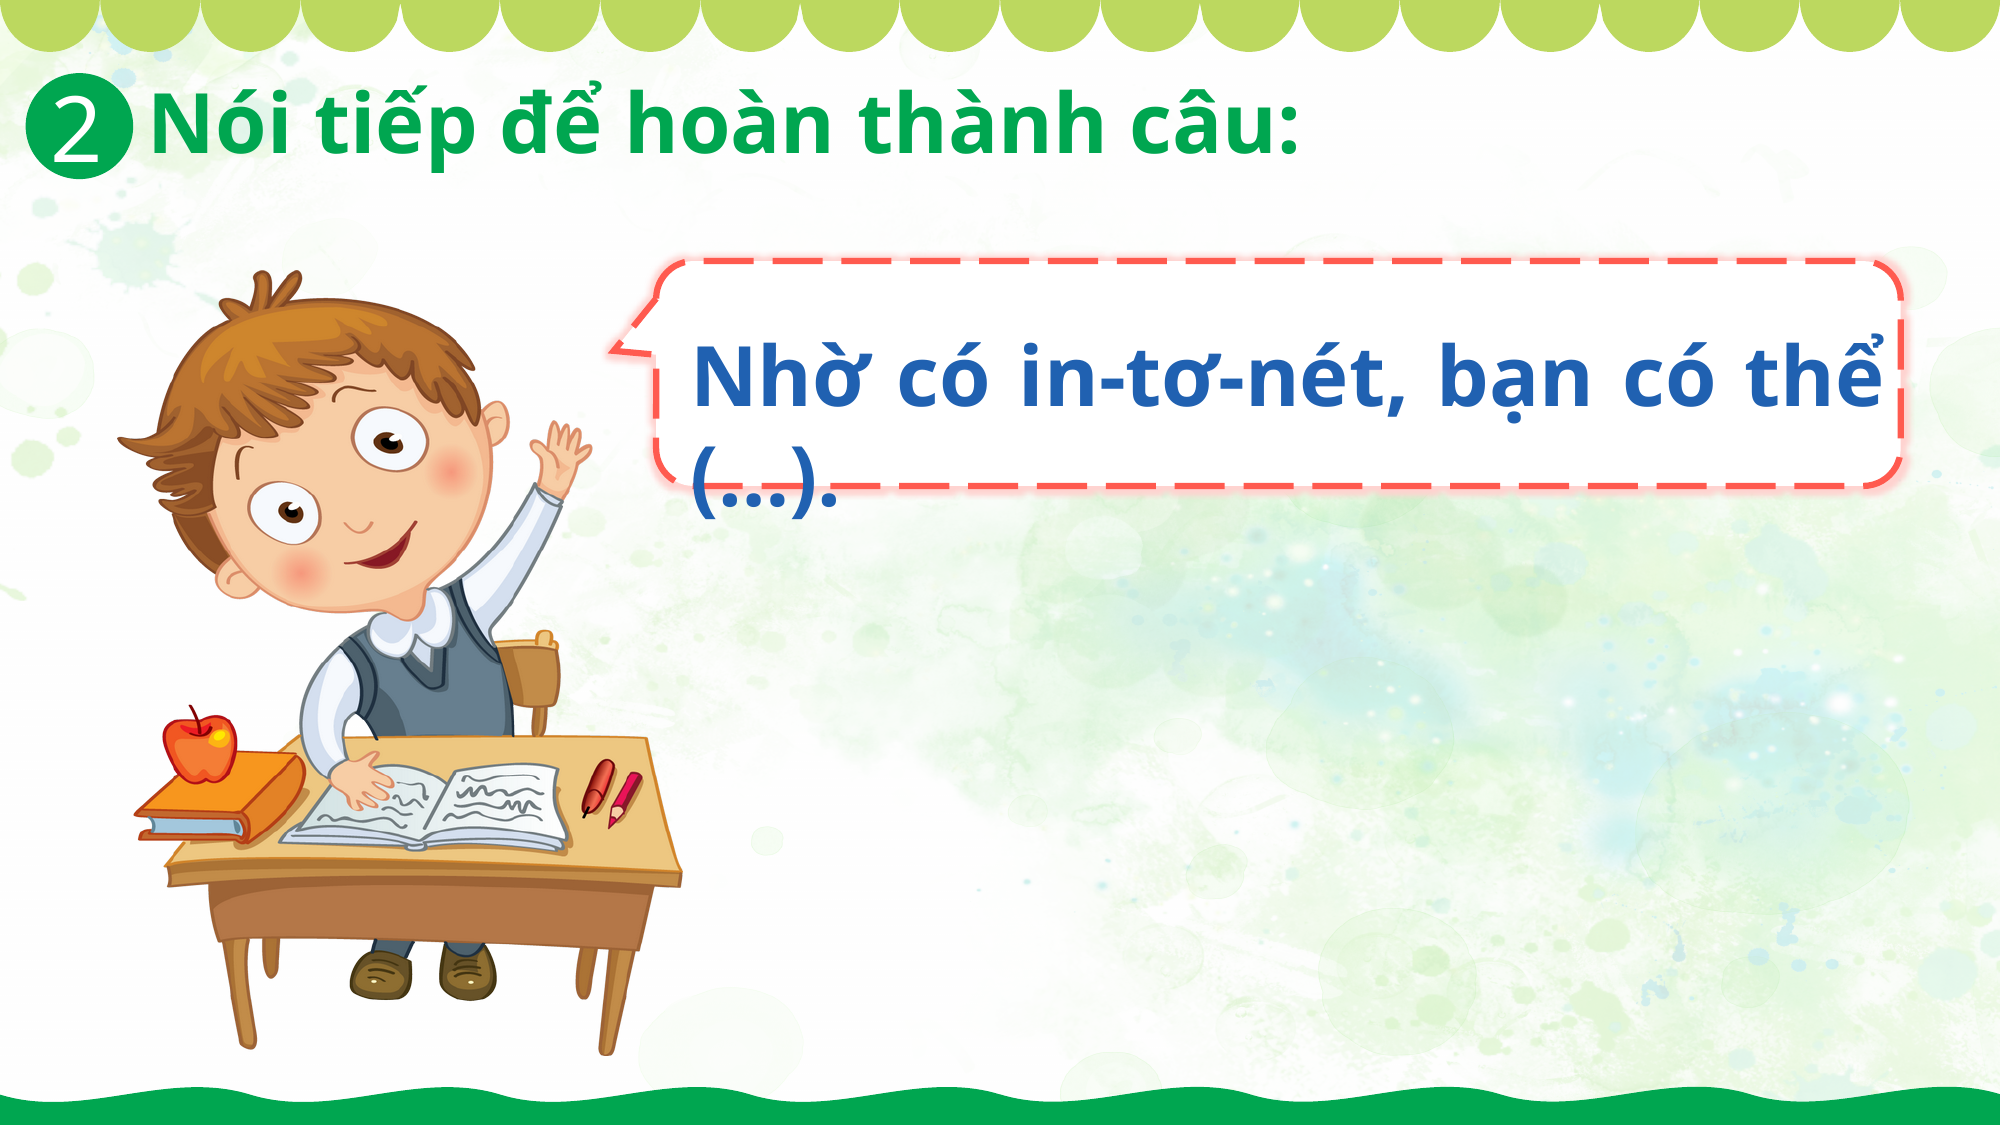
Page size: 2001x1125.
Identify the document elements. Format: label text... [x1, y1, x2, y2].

text_box Nói tiếp để hoàn thành câu: [134, 63, 1992, 178]
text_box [25, 62, 134, 190]
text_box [656, 261, 1901, 486]
picture [117, 270, 683, 1056]
